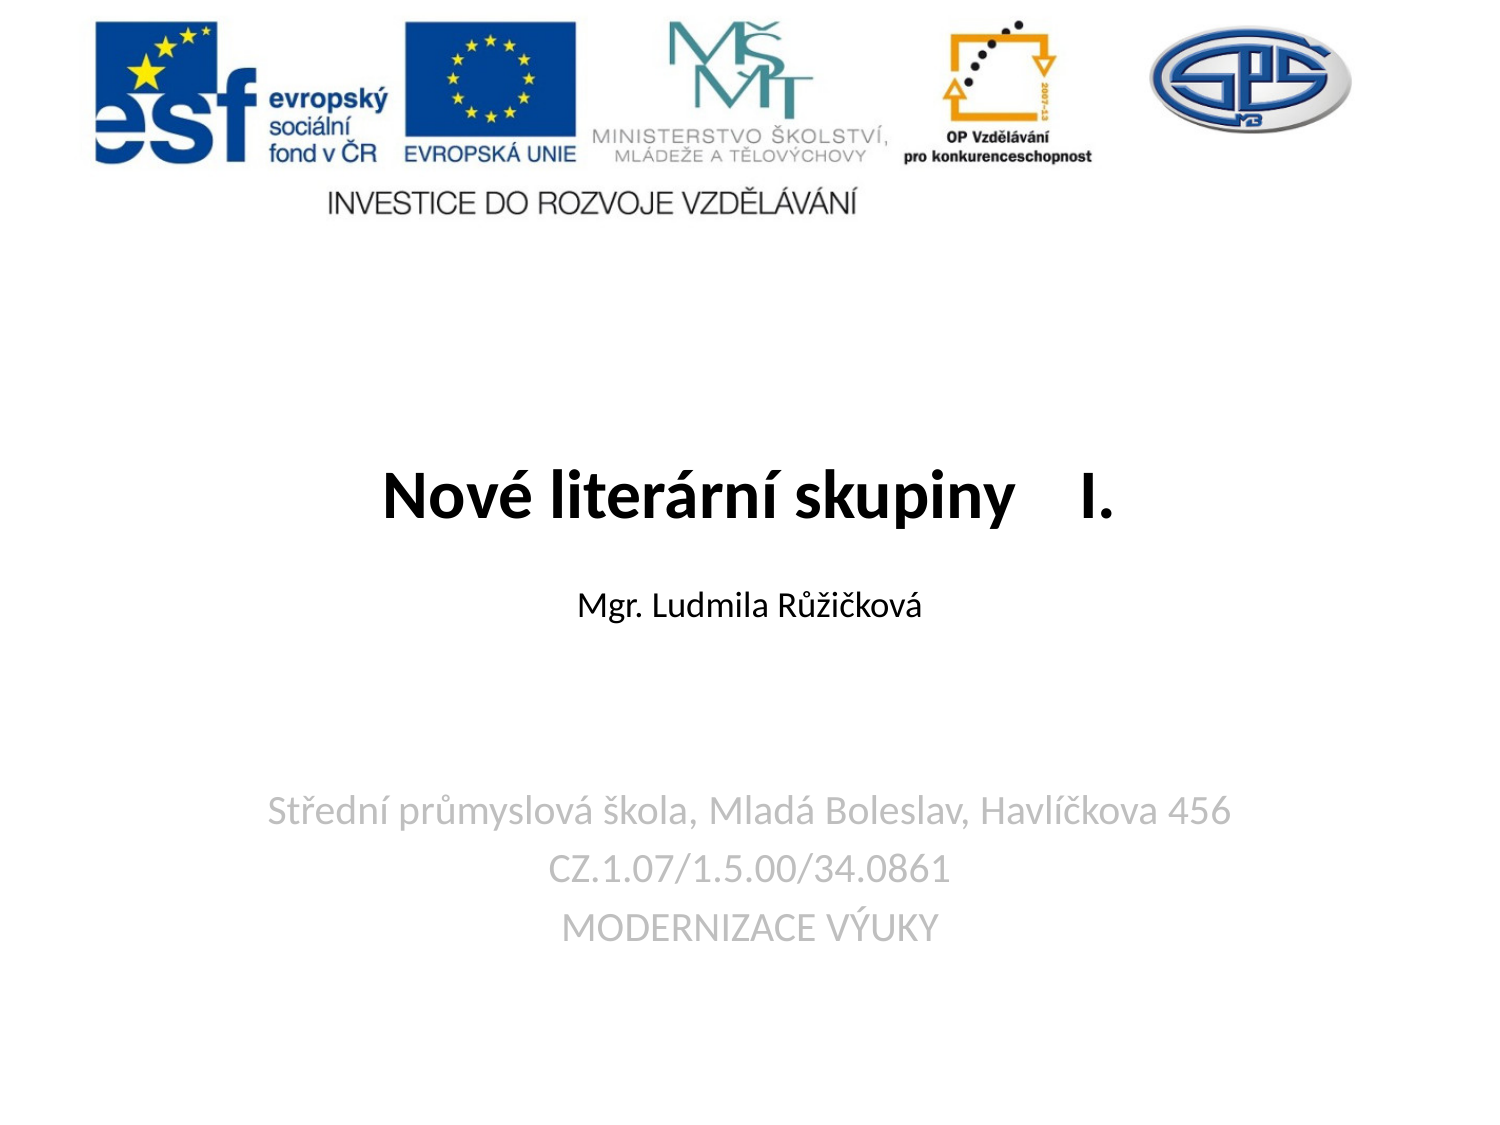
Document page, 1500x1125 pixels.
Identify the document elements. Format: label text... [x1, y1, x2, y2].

picture [64, 0, 1435, 232]
text_box Nové literární skupiny I. Mgr. Ludmila Růžičková [112, 441, 1388, 683]
text_box Střední průmyslová škola, Mladá Boleslav, Havlíčkova 456 CZ.1.07/1.5.00/34.0861 MODERNIZACE VÝUKY [224, 775, 1275, 1063]
